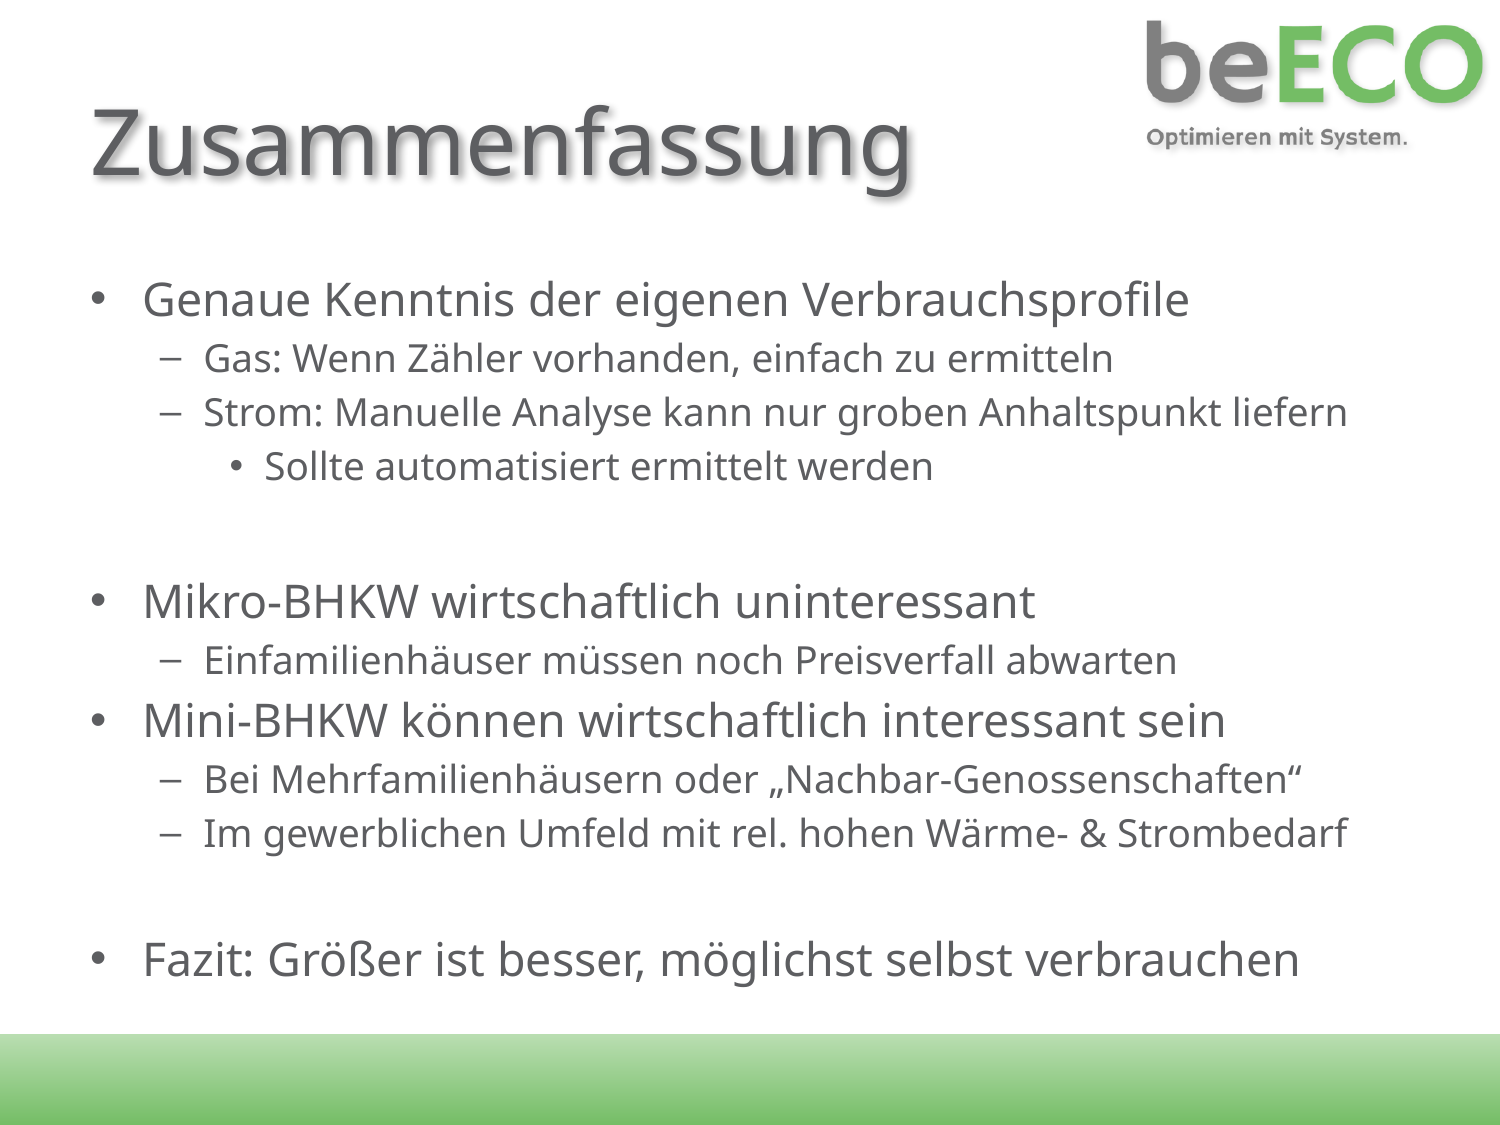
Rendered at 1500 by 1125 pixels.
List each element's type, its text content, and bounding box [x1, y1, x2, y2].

list Genaue Kenntnis der eigenen Verbrauchsprofile Gas: Wenn Zähler vorhanden, einfach zu ermitteln Strom: Manuelle Analyse kann nur groben Anhaltspunkt liefern Sollte automatisiert ermittelt werden Mikro-BHKW wirtschaftlich uninteressant Einfamilienhäuser müssen noch Preisverfall abwarten Mini-BHKW können wirtschaftlich interessant sein Bei Mehrfamilienhäusern oder „Nachbar-Genossenschaften“ Im gewerblichen Umfeld mit rel. hohen Wärme- & Strombedarf Fazit: Größer ist besser, möglichst selbst verbrauchen [75, 262, 1425, 1005]
title Zusammenfassung [75, 45, 1128, 233]
picture [1146, 20, 1483, 150]
